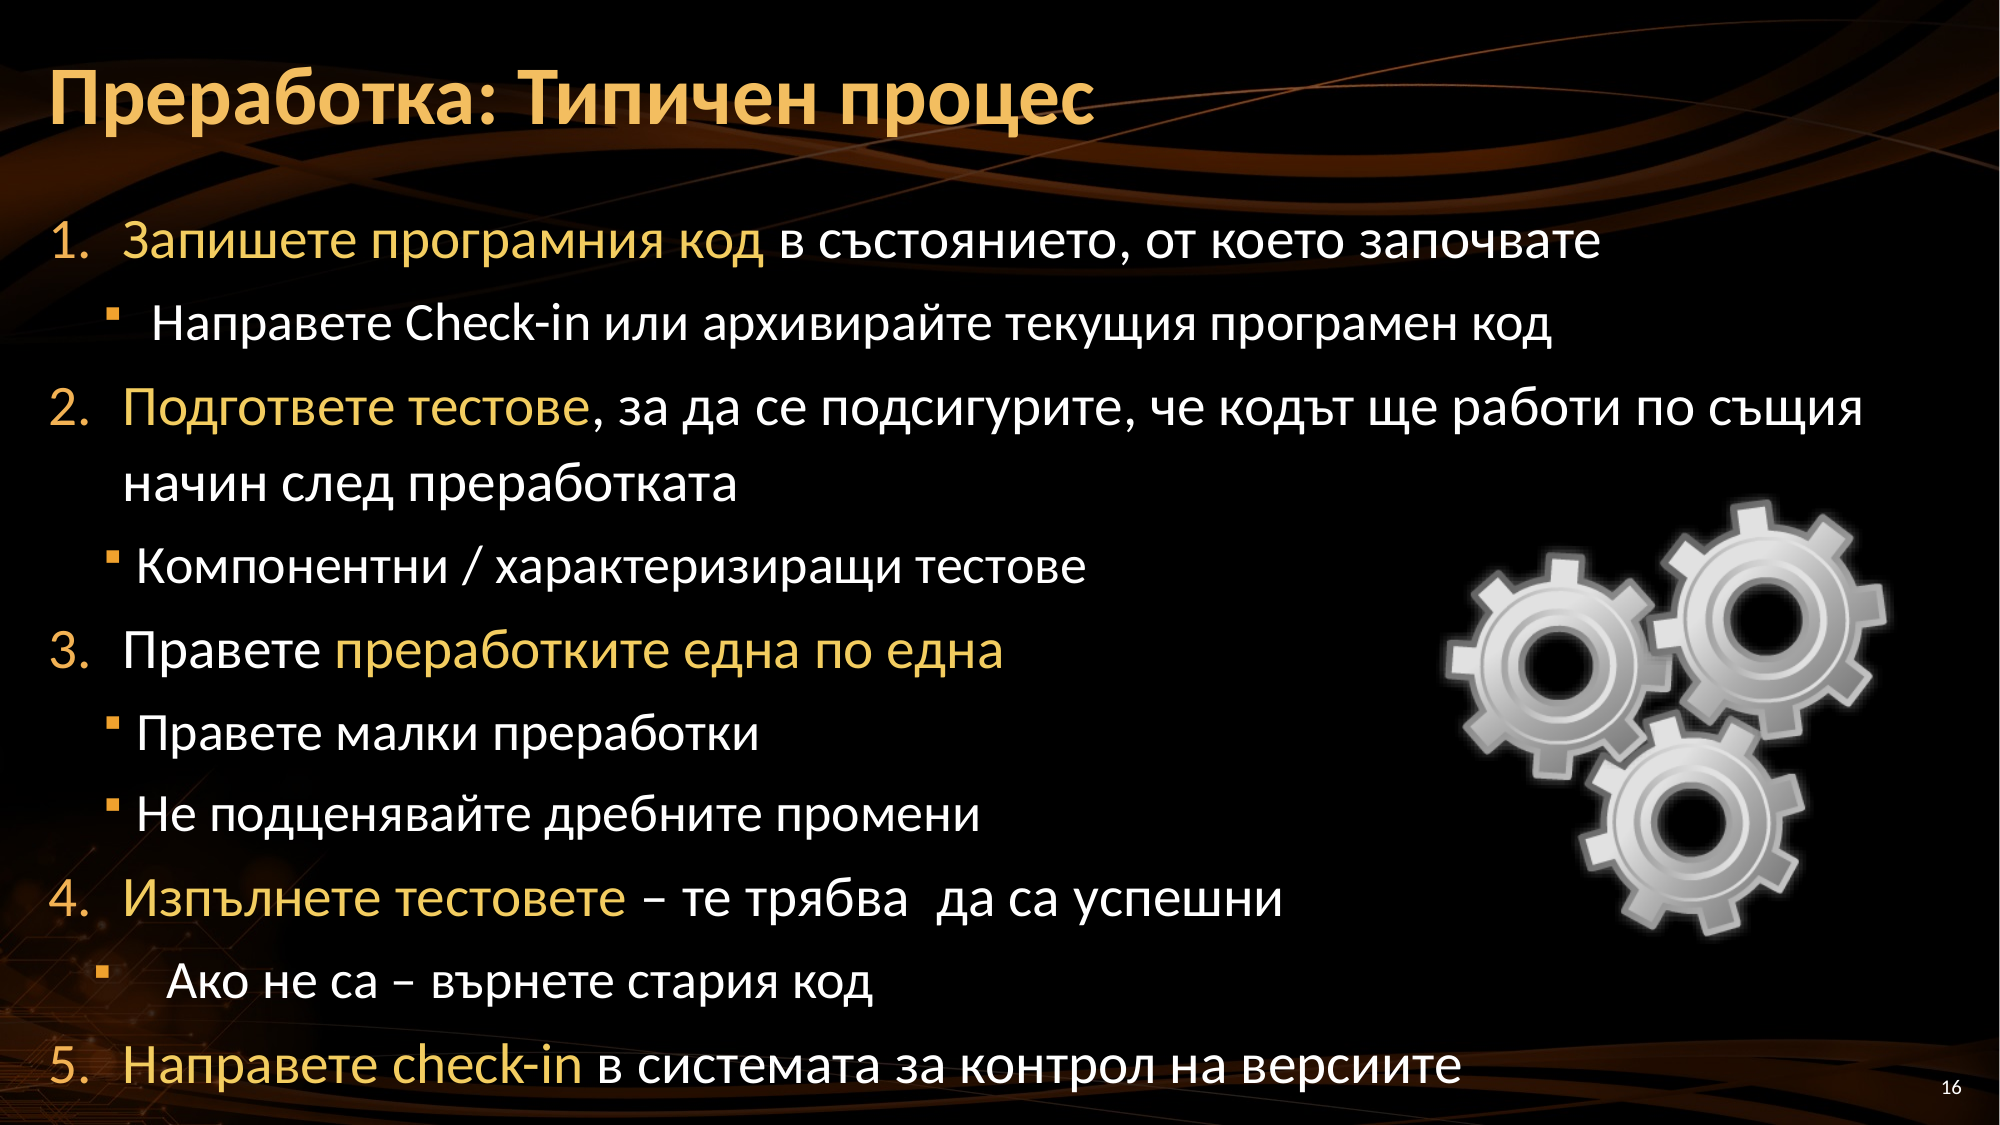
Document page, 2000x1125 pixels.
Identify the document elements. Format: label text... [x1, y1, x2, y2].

picture [0, 0, 2000, 1125]
slide_number 16 [1897, 1070, 1968, 1103]
title Преработка: Типичен процес [30, 6, 1968, 189]
list Запишете програмния код в състоянието, от което започвате Направете Check-in или архивирайте текущия програмен код Подгответе тестове, за да се подсигурите, че кодът ще работи по същия начин след преработката Компонентни / характеризиращи тестове Правете преработките една по една Правете малки преработки Не подценявайте дребните промени Изпълнете тестовете – те трябва да са успешни Ако не са – върнете стария код Направете check-in в системата за контрол на версиите [31, 189, 1968, 1103]
